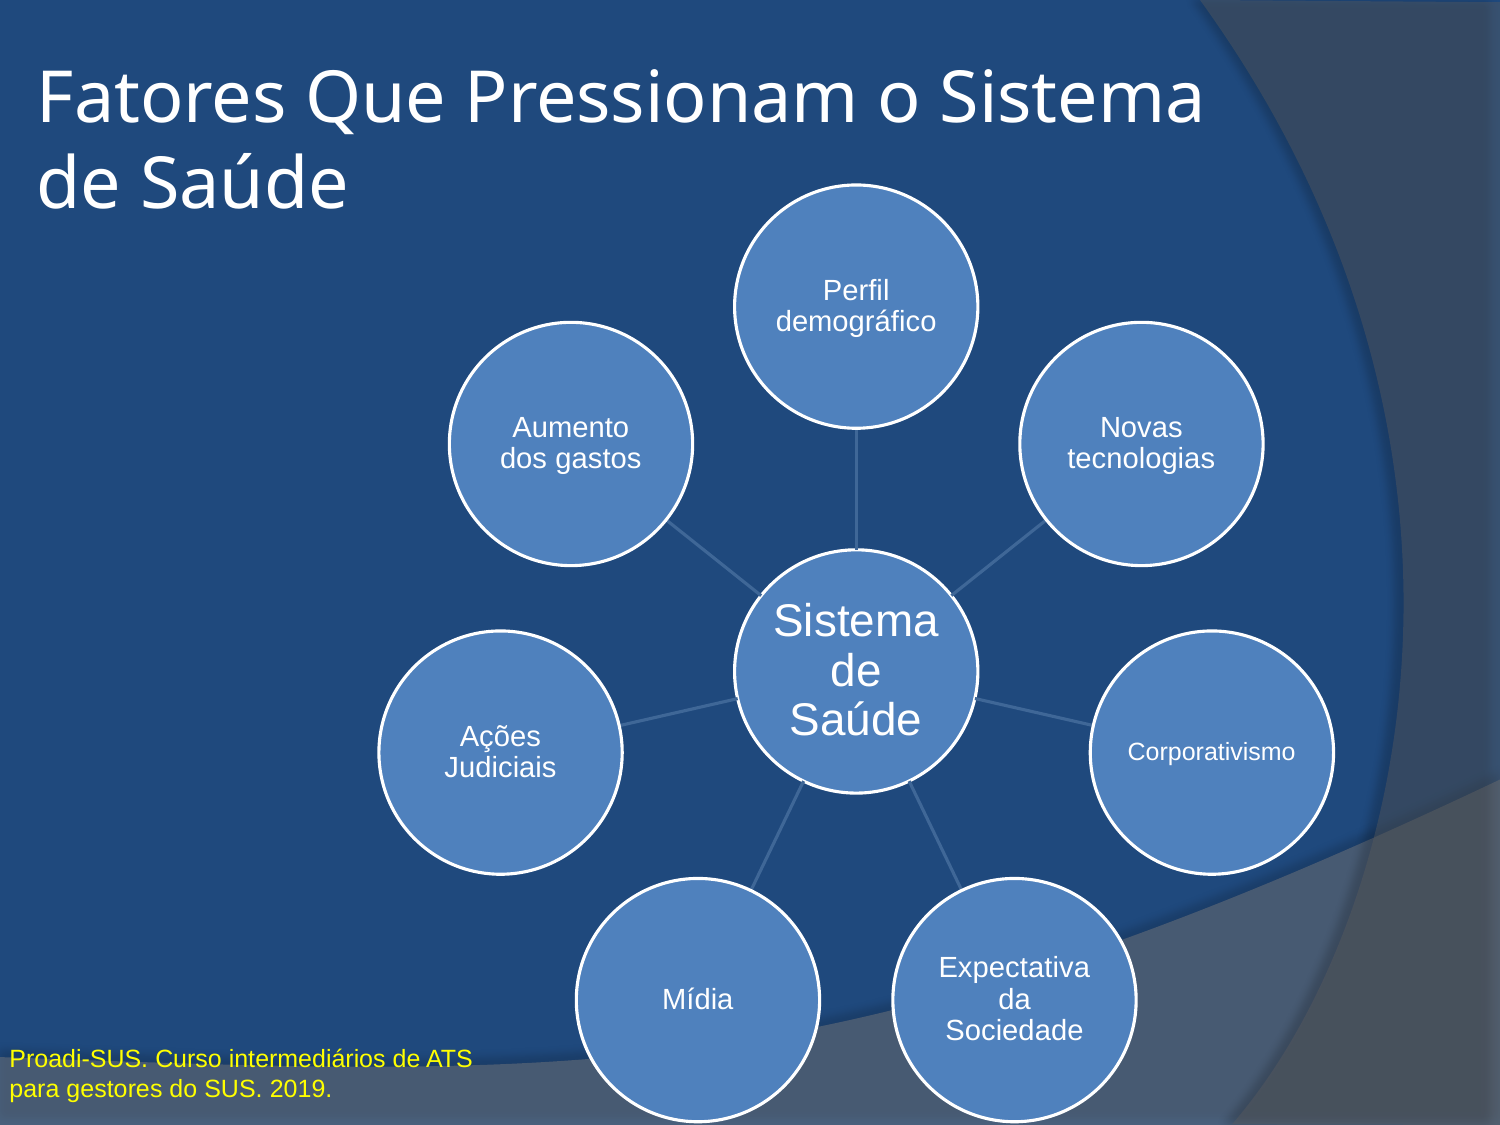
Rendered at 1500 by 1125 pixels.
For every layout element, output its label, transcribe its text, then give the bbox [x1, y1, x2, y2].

text_box Proadi-SUS. Curso intermediários de ATS para gestores do SUS. 2019. [0, 1034, 221, 1125]
title Fatores Que Pressionam o Sistema de Saúde [29, 42, 1255, 231]
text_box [229, 184, 1483, 1123]
